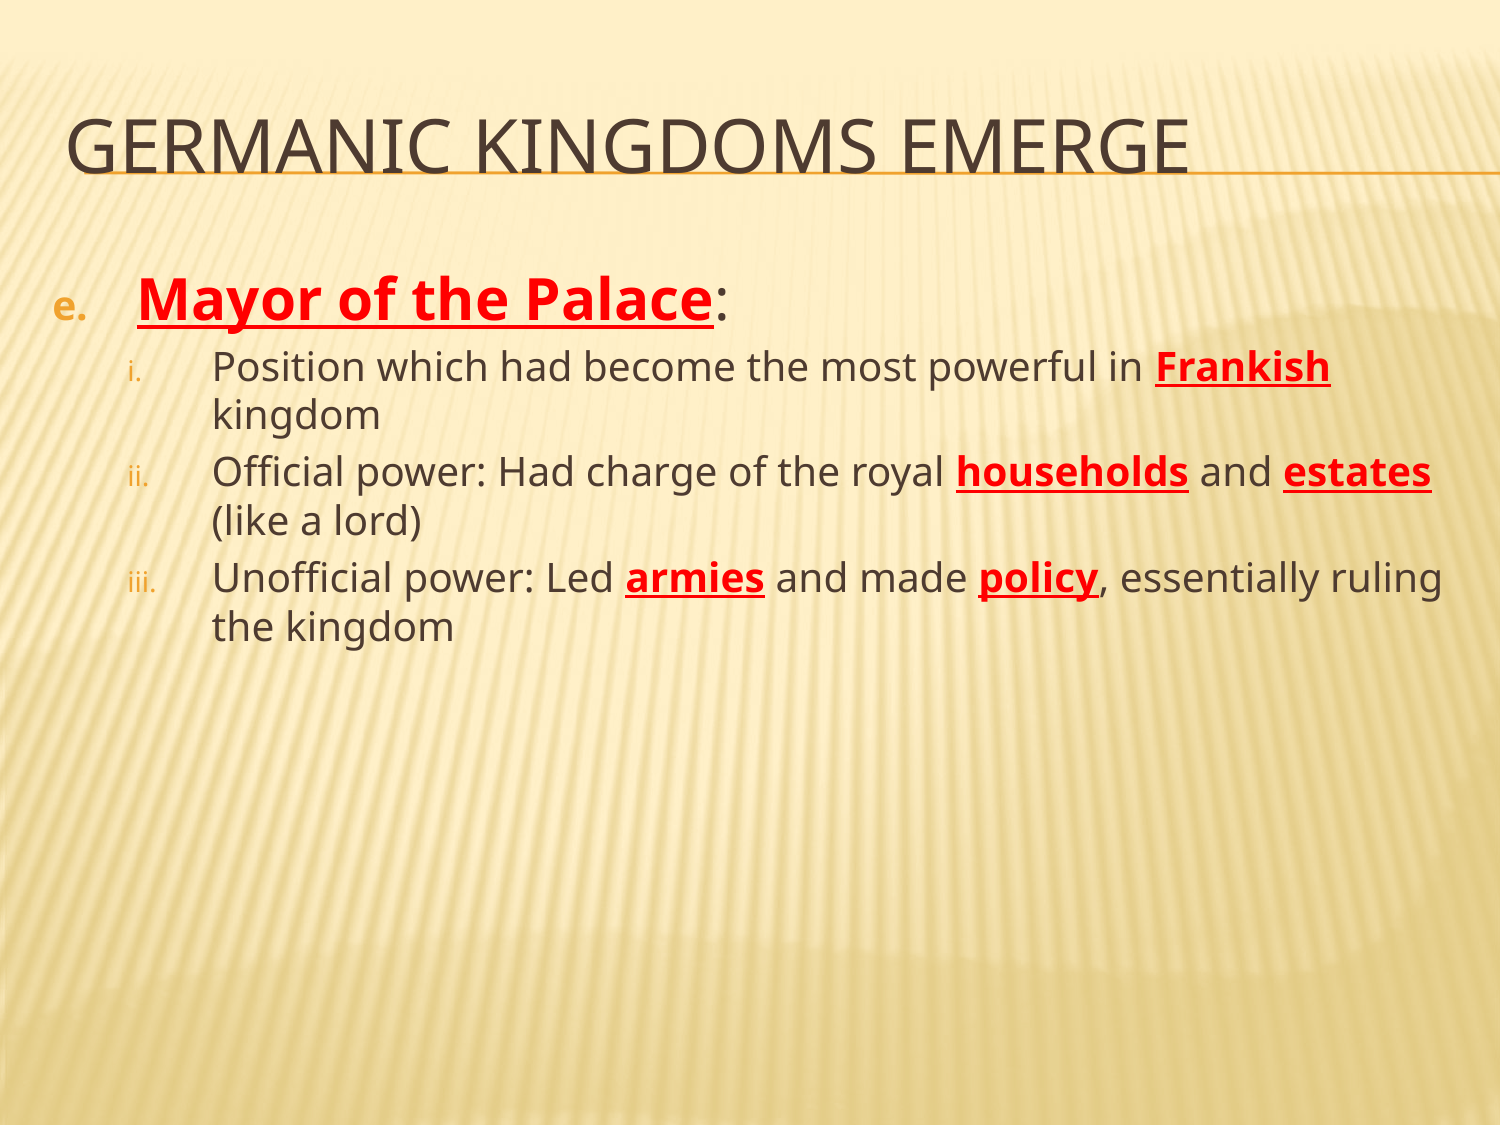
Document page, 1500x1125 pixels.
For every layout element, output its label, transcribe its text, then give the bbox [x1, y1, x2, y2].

title Germanic Kingdoms Emerge [50, 75, 1475, 213]
list Mayor of the Palace: Position which had become the most powerful in Frankish kingdom Official power: Had charge of the royal households and estates (like a lord) Unofficial power: Led armies and made policy, essentially ruling the kingdom [0, 254, 1500, 998]
